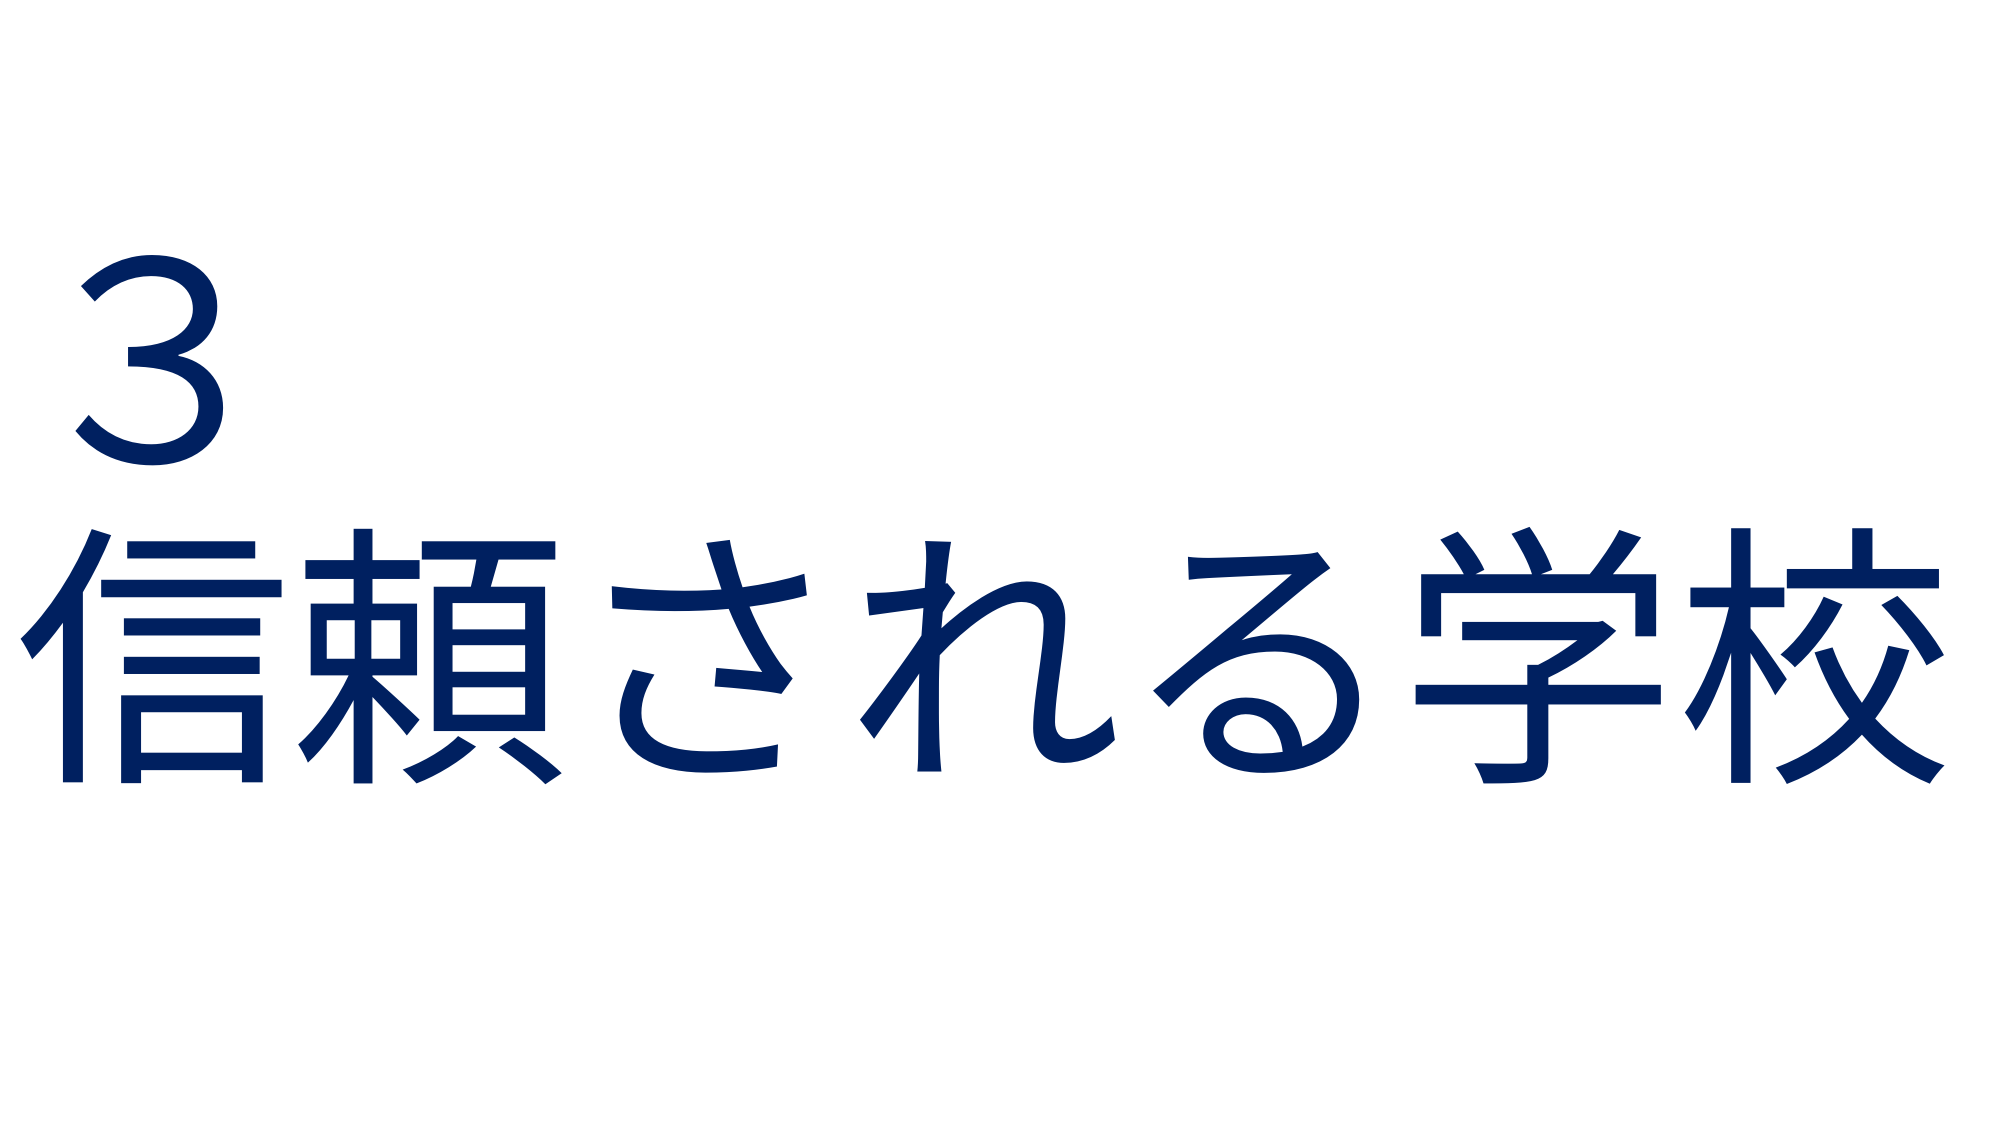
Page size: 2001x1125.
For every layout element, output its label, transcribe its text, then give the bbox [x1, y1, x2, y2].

text_box ３ 信頼される学校 [0, 203, 1976, 830]
